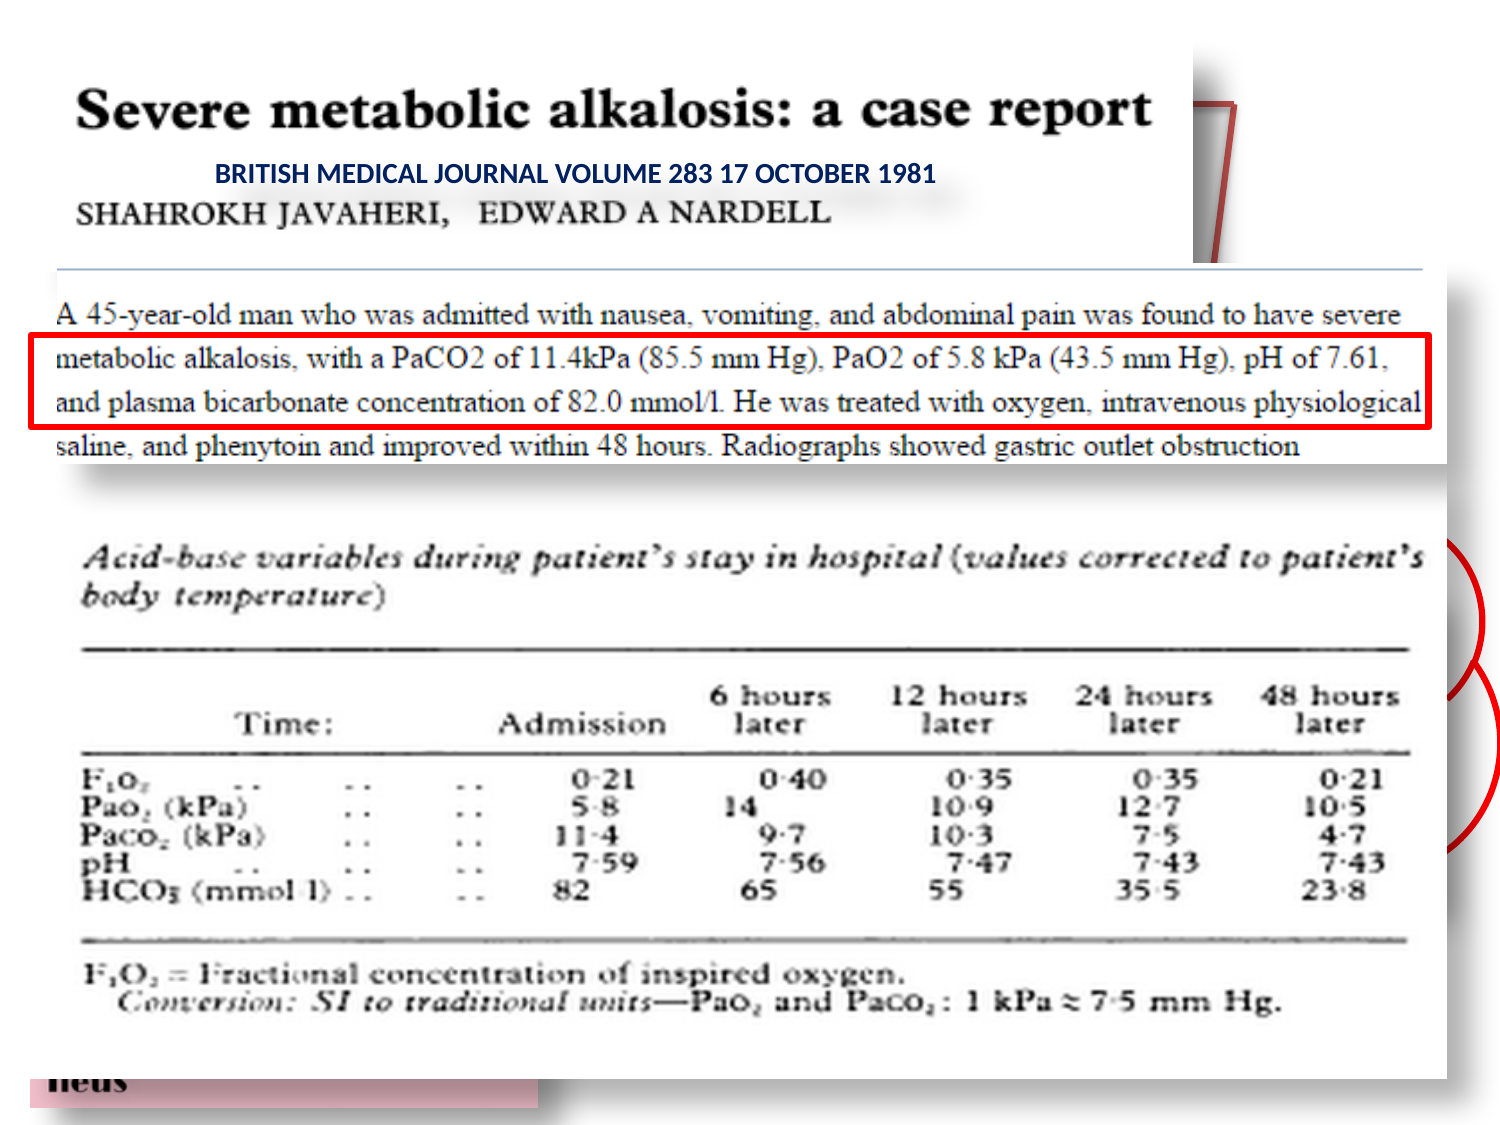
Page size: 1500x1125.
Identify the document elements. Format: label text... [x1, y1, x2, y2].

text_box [30, 42, 1447, 1079]
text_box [30, 103, 1500, 1108]
text_box Έμετοι , αδυναμία πρόσληψης ύδατος [24, 30, 474, 286]
